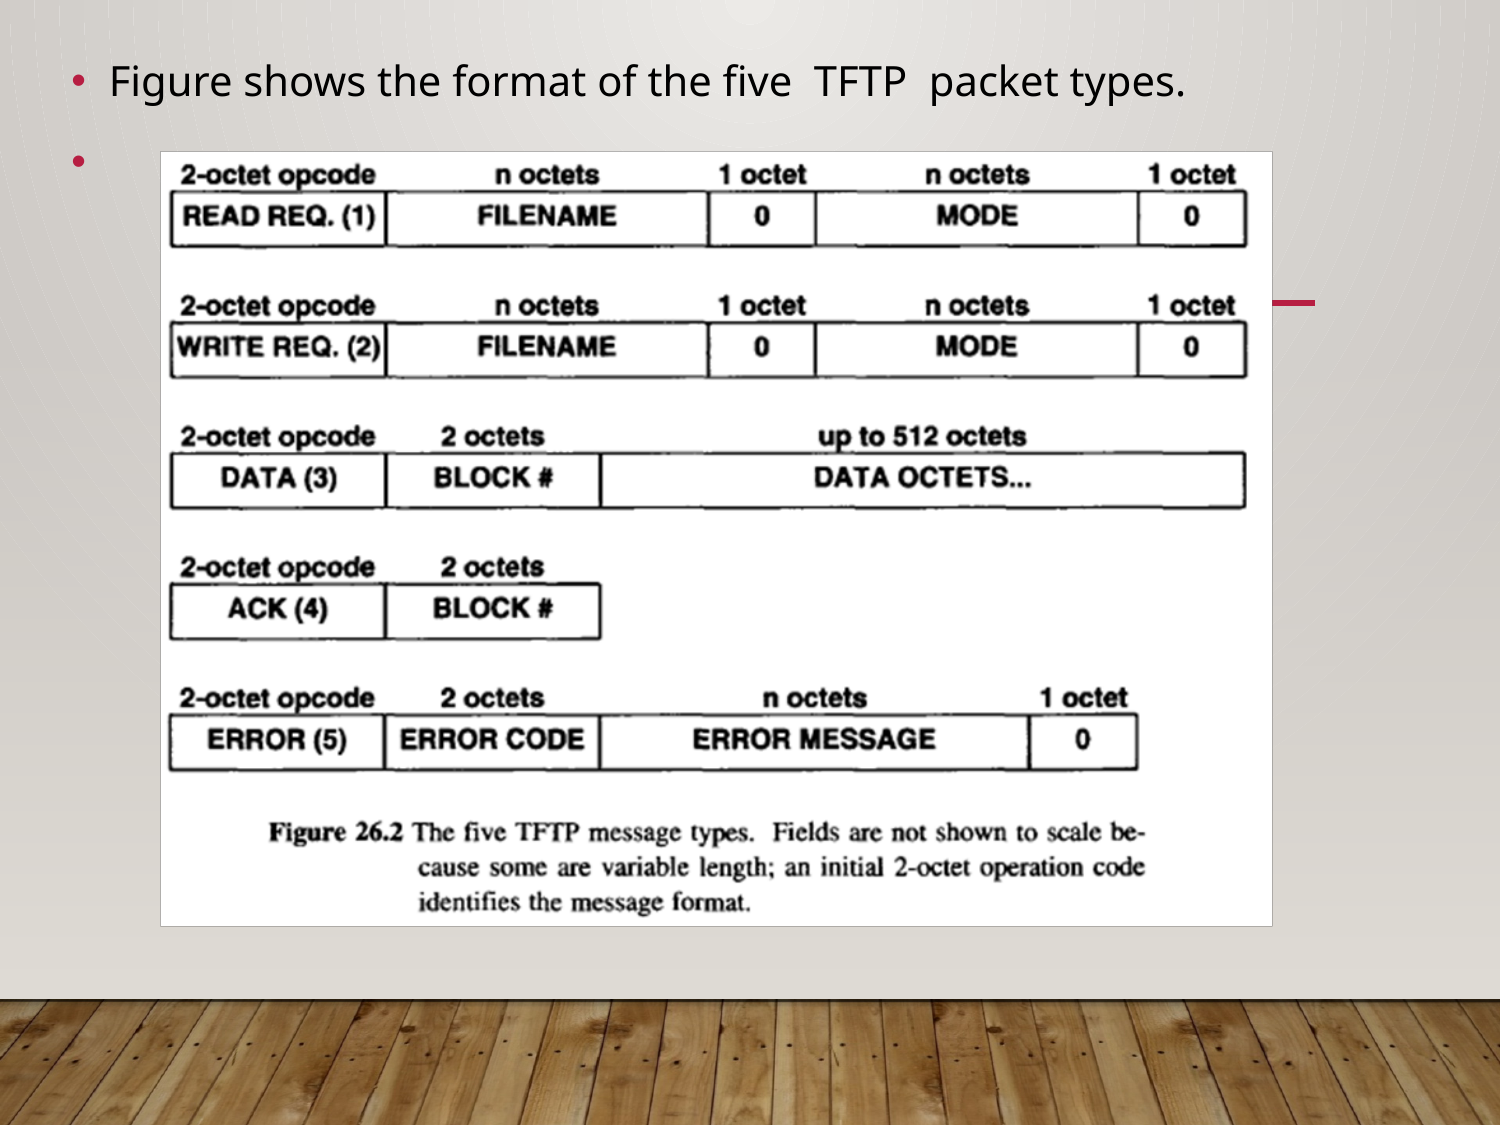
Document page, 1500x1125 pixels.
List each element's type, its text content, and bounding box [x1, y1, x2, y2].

picture [0, 999, 1500, 1125]
list Figure shows the format of the five TFTP packet types. [56, 37, 1444, 938]
picture [158, 149, 1276, 930]
